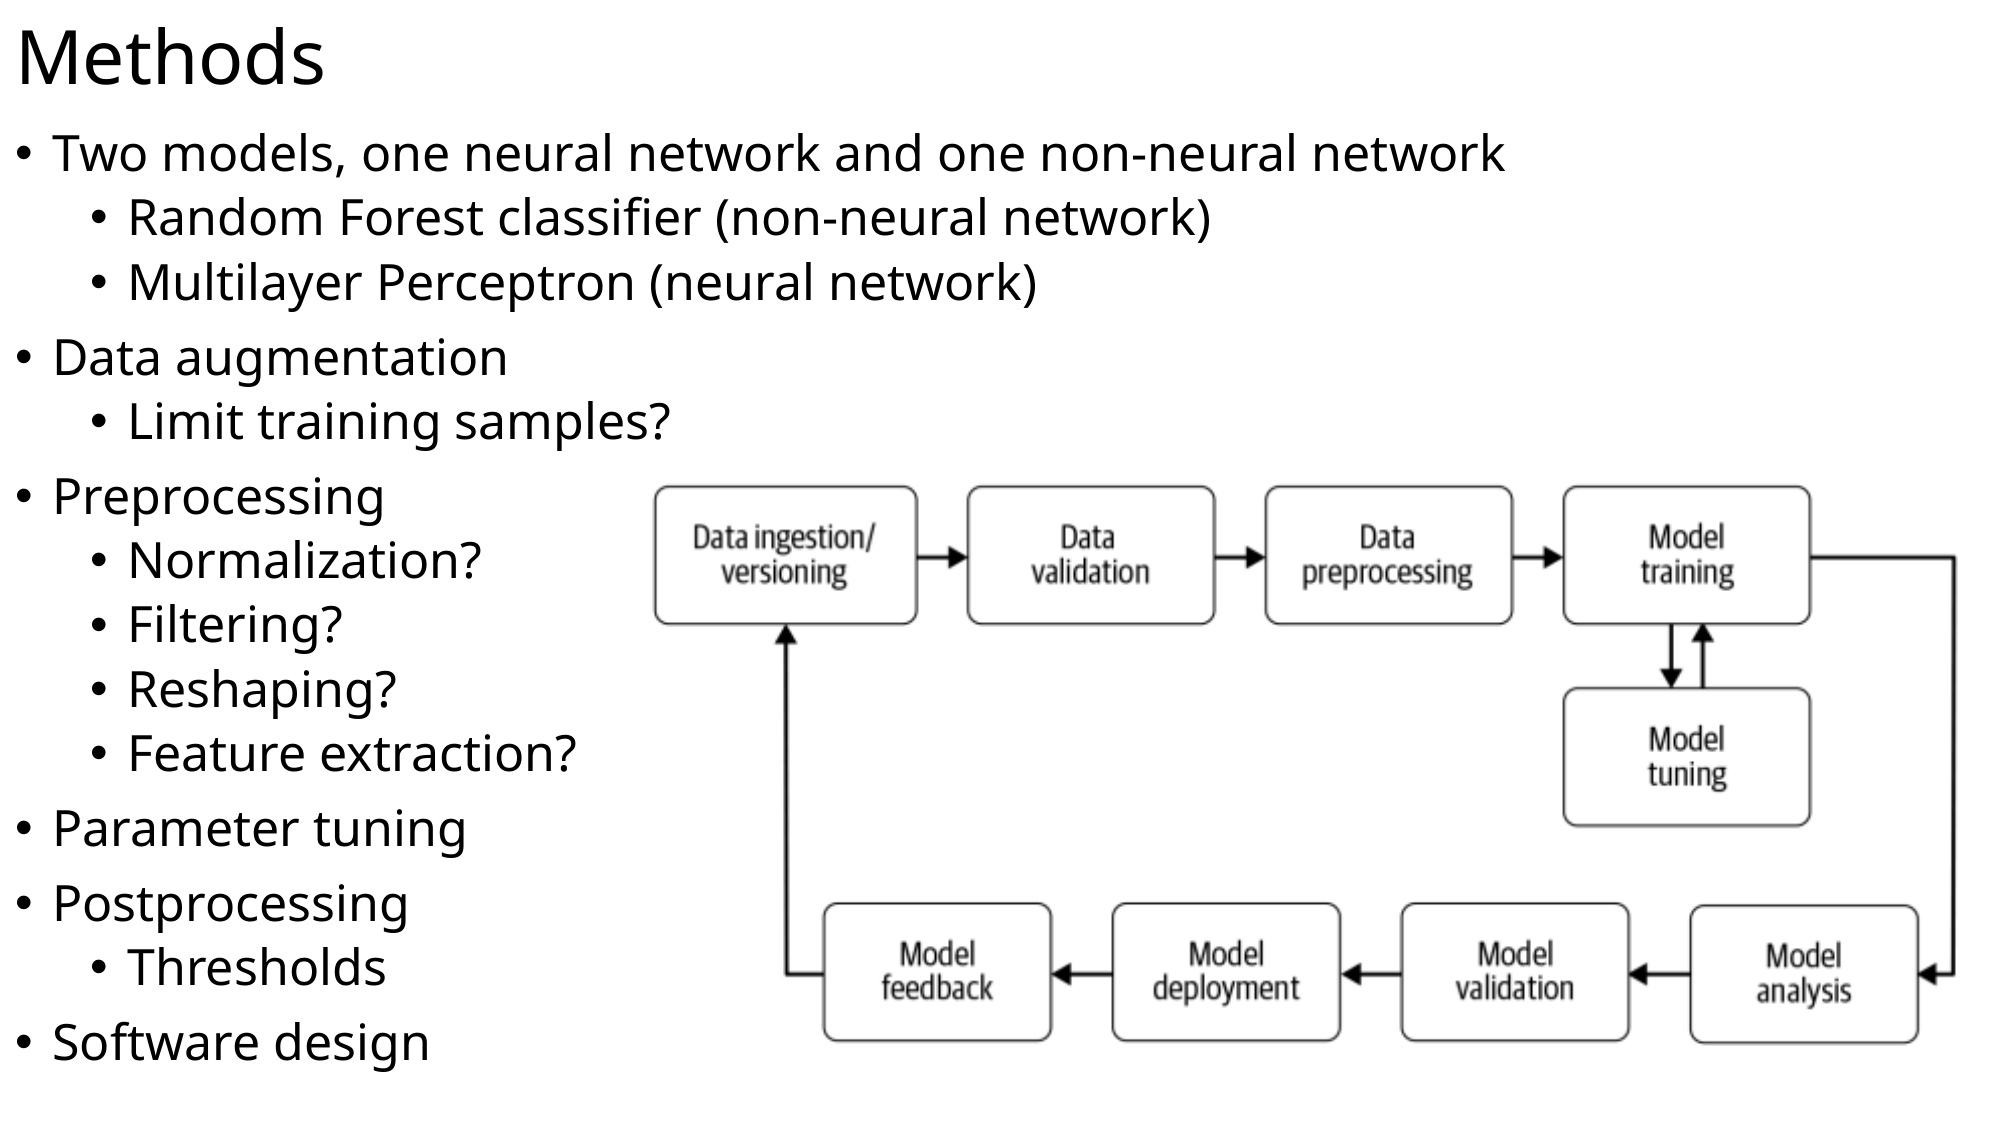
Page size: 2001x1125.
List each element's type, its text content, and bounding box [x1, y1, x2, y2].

title Methods [0, 0, 1725, 120]
list Two models, one neural network and one non-neural network Random Forest classifier (non-neural network) Multilayer Perceptron (neural network) Data augmentation Limit training samples? Preprocessing Normalization? Filtering? Reshaping? Feature extraction? Parameter tuning Postprocessing Thresholds Software design [0, 120, 1725, 1125]
picture [635, 465, 1981, 1067]
